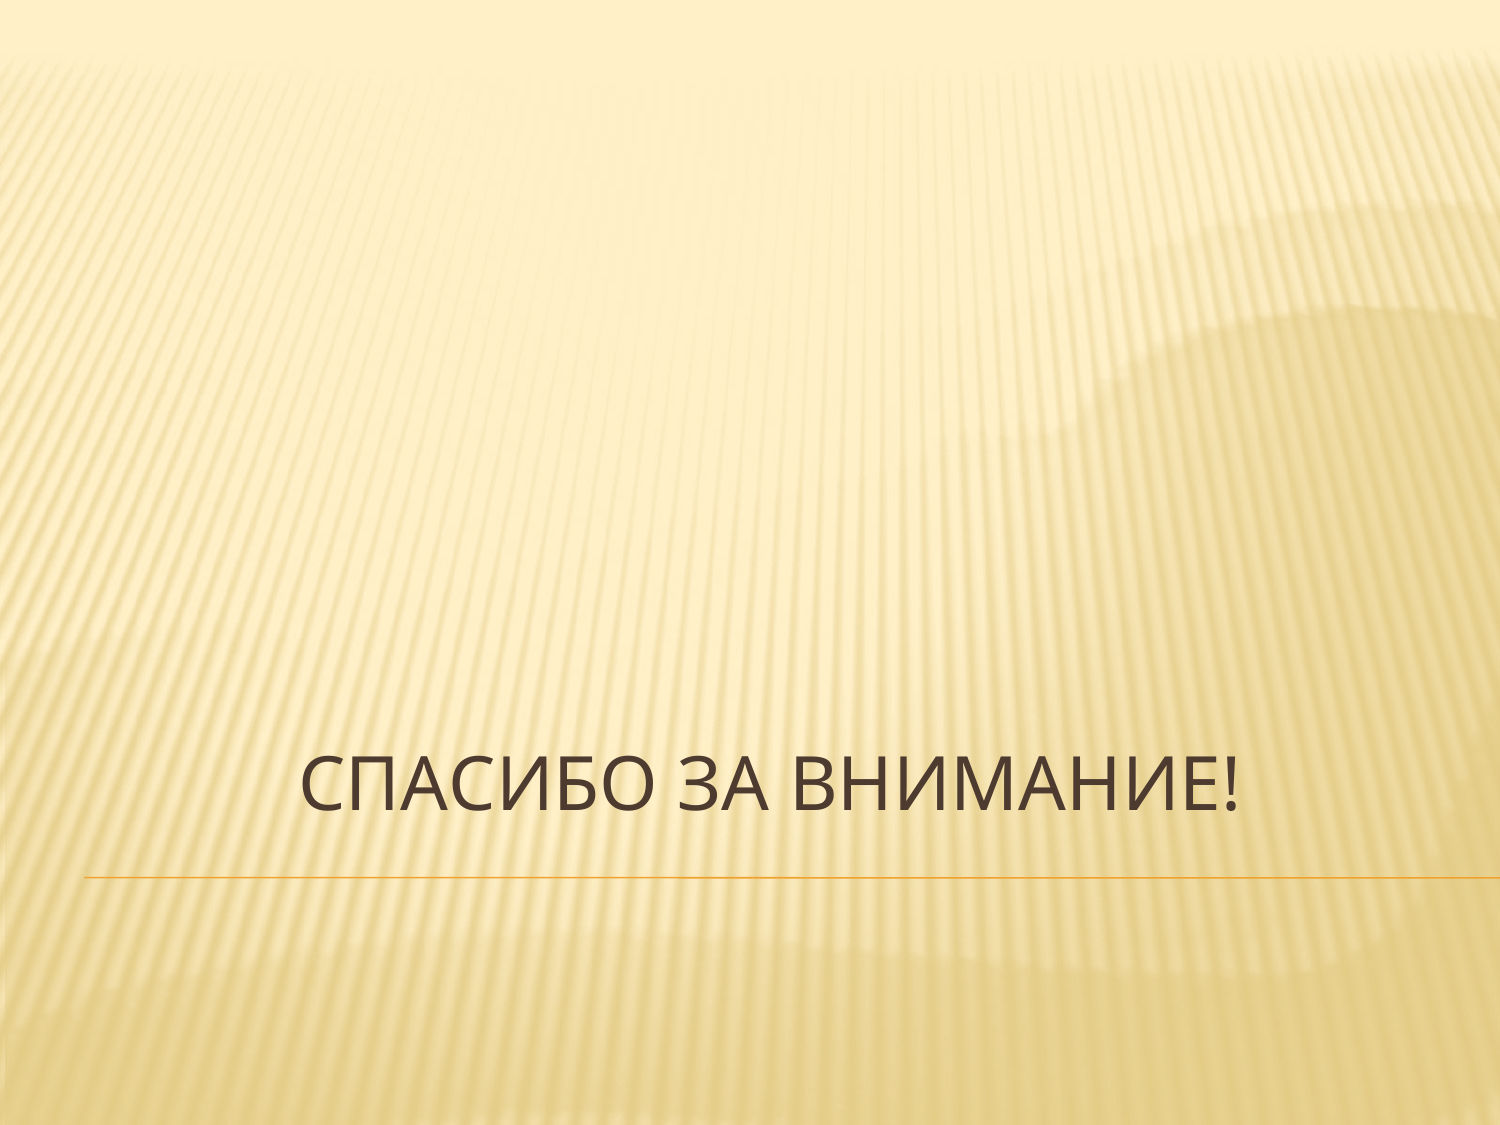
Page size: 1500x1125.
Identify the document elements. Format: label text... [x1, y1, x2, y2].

title Спасибо за внимание! [76, 727, 1465, 929]
